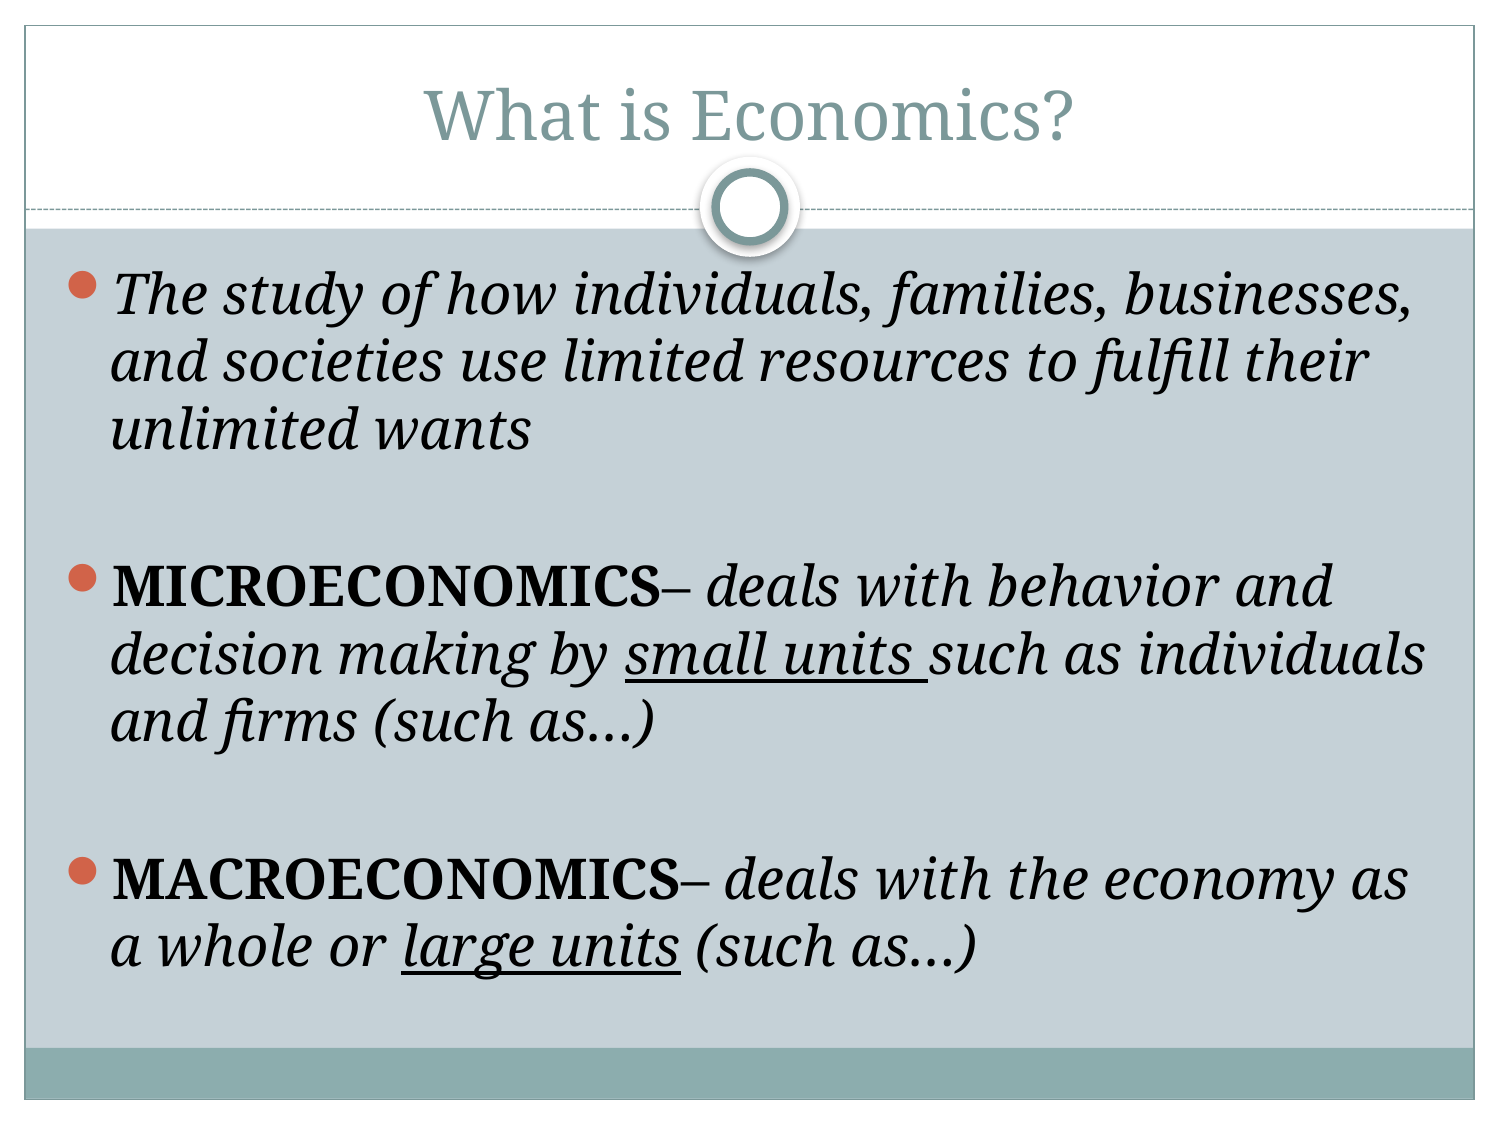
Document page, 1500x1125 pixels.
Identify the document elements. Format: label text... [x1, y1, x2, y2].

title What is Economics? [49, 37, 1450, 163]
list The study of how individuals, families, businesses, and societies use limited resources to fulfill their unlimited wants MICROECONOMICS– deals with behavior and decision making by small units such as individuals and firms (such as…) MACROECONOMICS– deals with the economy as a whole or large units (such as…) [49, 250, 1445, 1001]
